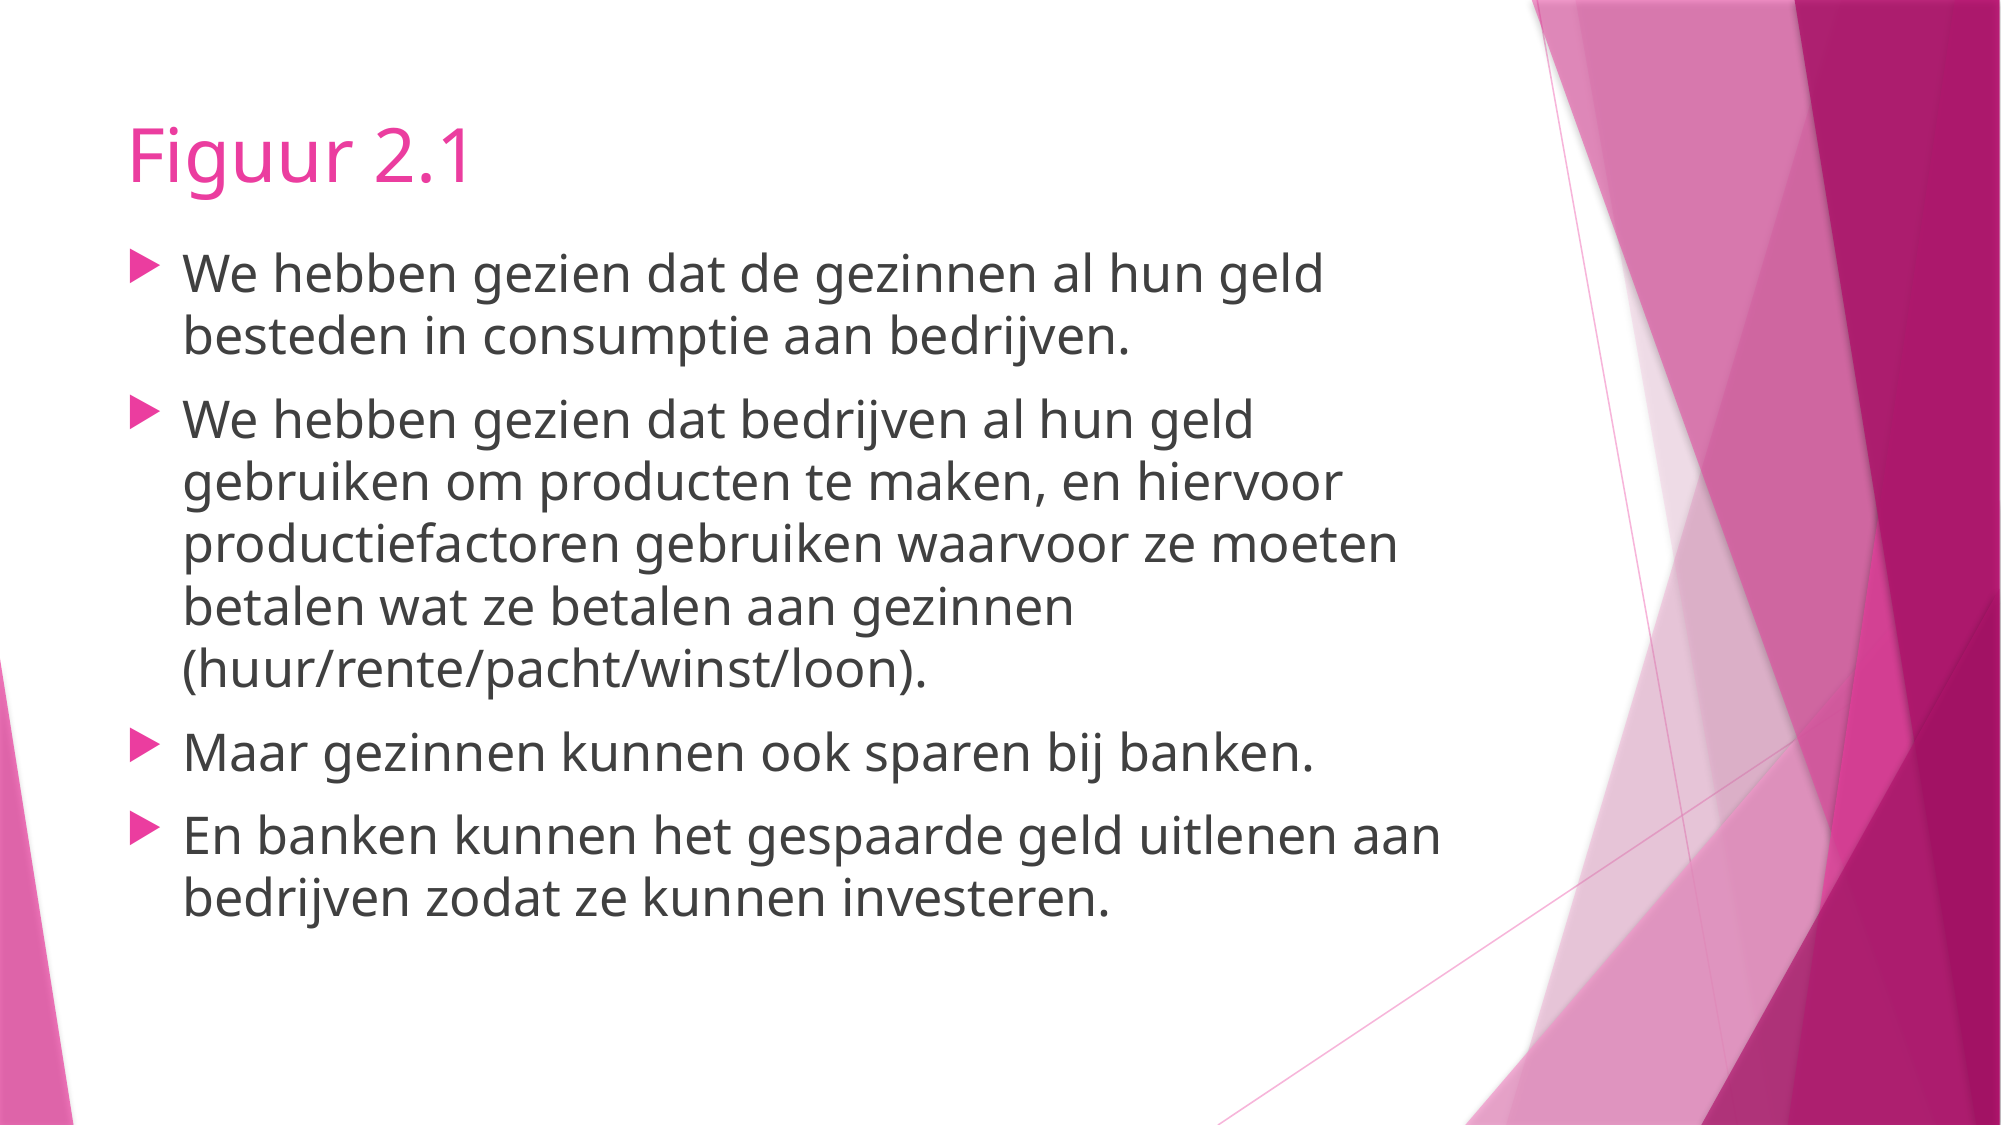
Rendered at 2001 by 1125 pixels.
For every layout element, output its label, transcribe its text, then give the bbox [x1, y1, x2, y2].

title Figuur 2.1 [111, 99, 1522, 232]
list We hebben gezien dat de gezinnen al hun geld besteden in consumptie aan bedrijven. We hebben gezien dat bedrijven al hun geld gebruiken om producten te maken, en hiervoor productiefactoren gebruiken waarvoor ze moeten betalen wat ze betalen aan gezinnen (huur/rente/pacht/winst/loon). Maar gezinnen kunnen ook sparen bij banken. En banken kunnen het gespaarde geld uitlenen aan bedrijven zodat ze kunnen investeren. [111, 232, 1522, 1102]
